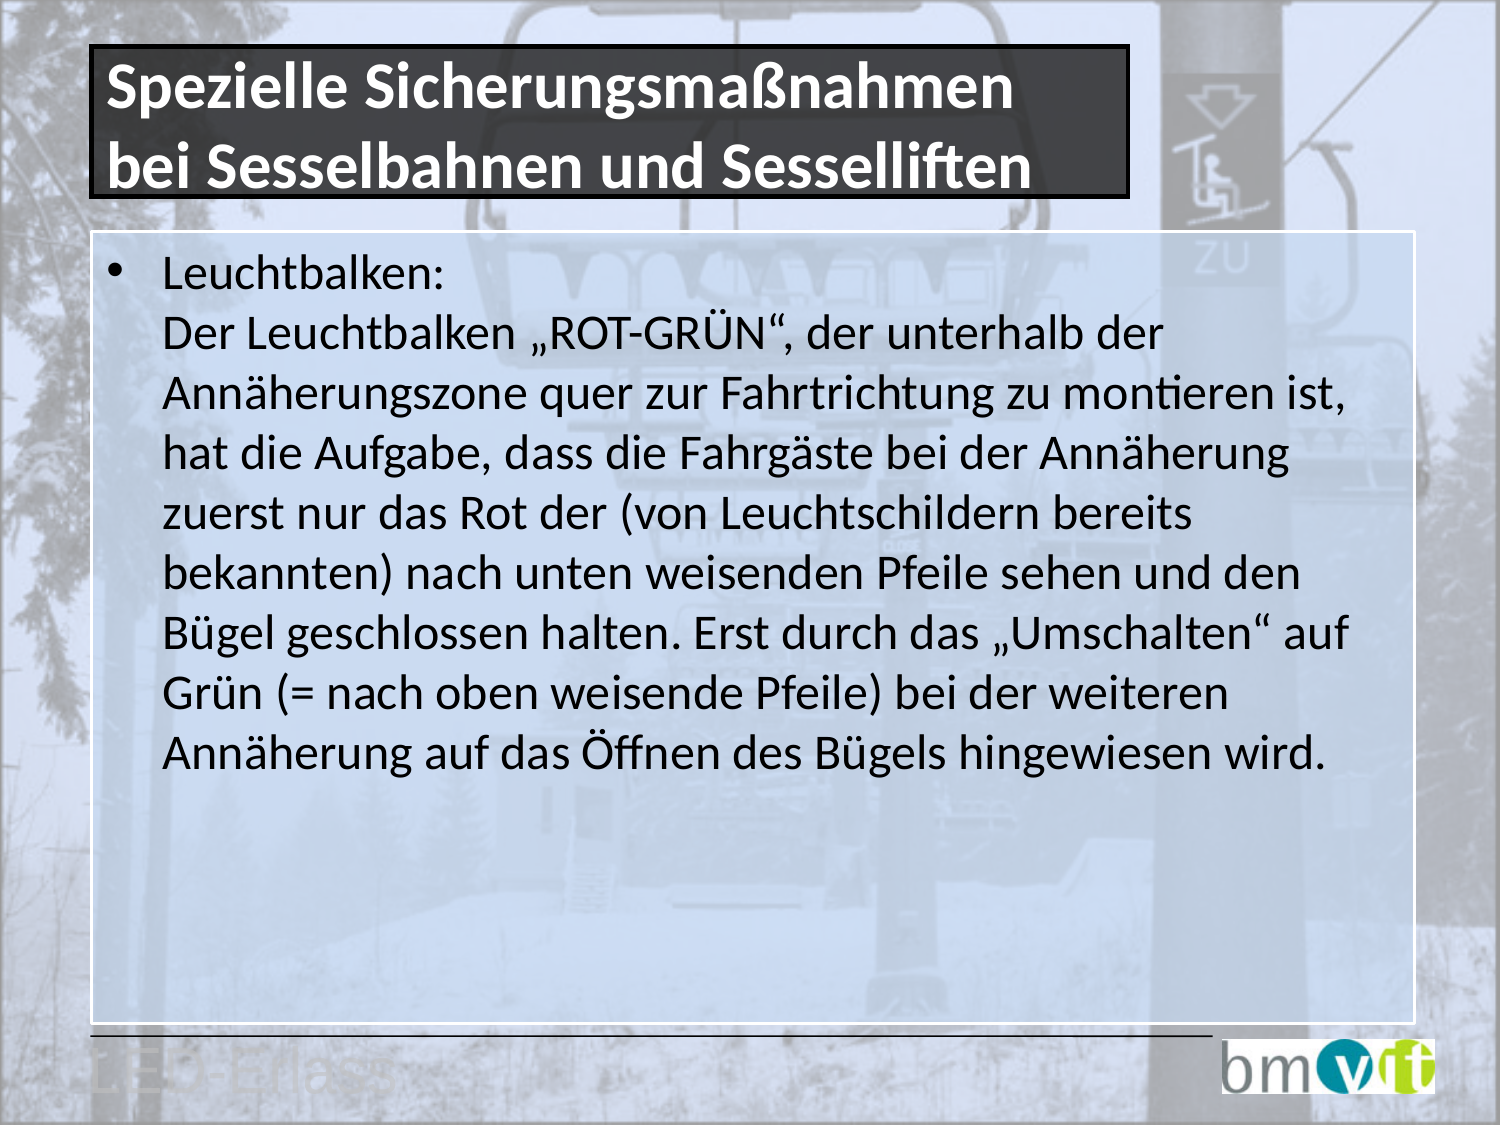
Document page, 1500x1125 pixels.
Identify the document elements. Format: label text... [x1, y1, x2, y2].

picture [1222, 1039, 1435, 1094]
list Leuchtbalken: Der Leuchtbalken „ROT-GRÜN“, der unterhalb der Annäherungszone quer zur Fahrtrichtung zu montieren ist, hat die Aufgabe, dass die Fahrgäste bei der Annäherung zuerst nur das Rot der (von Leuchtschildern bereits bekannten) nach unten weisenden Pfeile sehen und den Bügel geschlossen halten. Erst durch das „Umschalten“ auf Grün (= nach oben weisende Pfeile) bei der weiteren Annäherung auf das Öffnen des Bügels hingewiesen wird. [91, 231, 1415, 1024]
text_box Spezielle Sicherungsmaßnahmen bei Sesselbahnen und Sesselliften [91, 46, 1128, 197]
